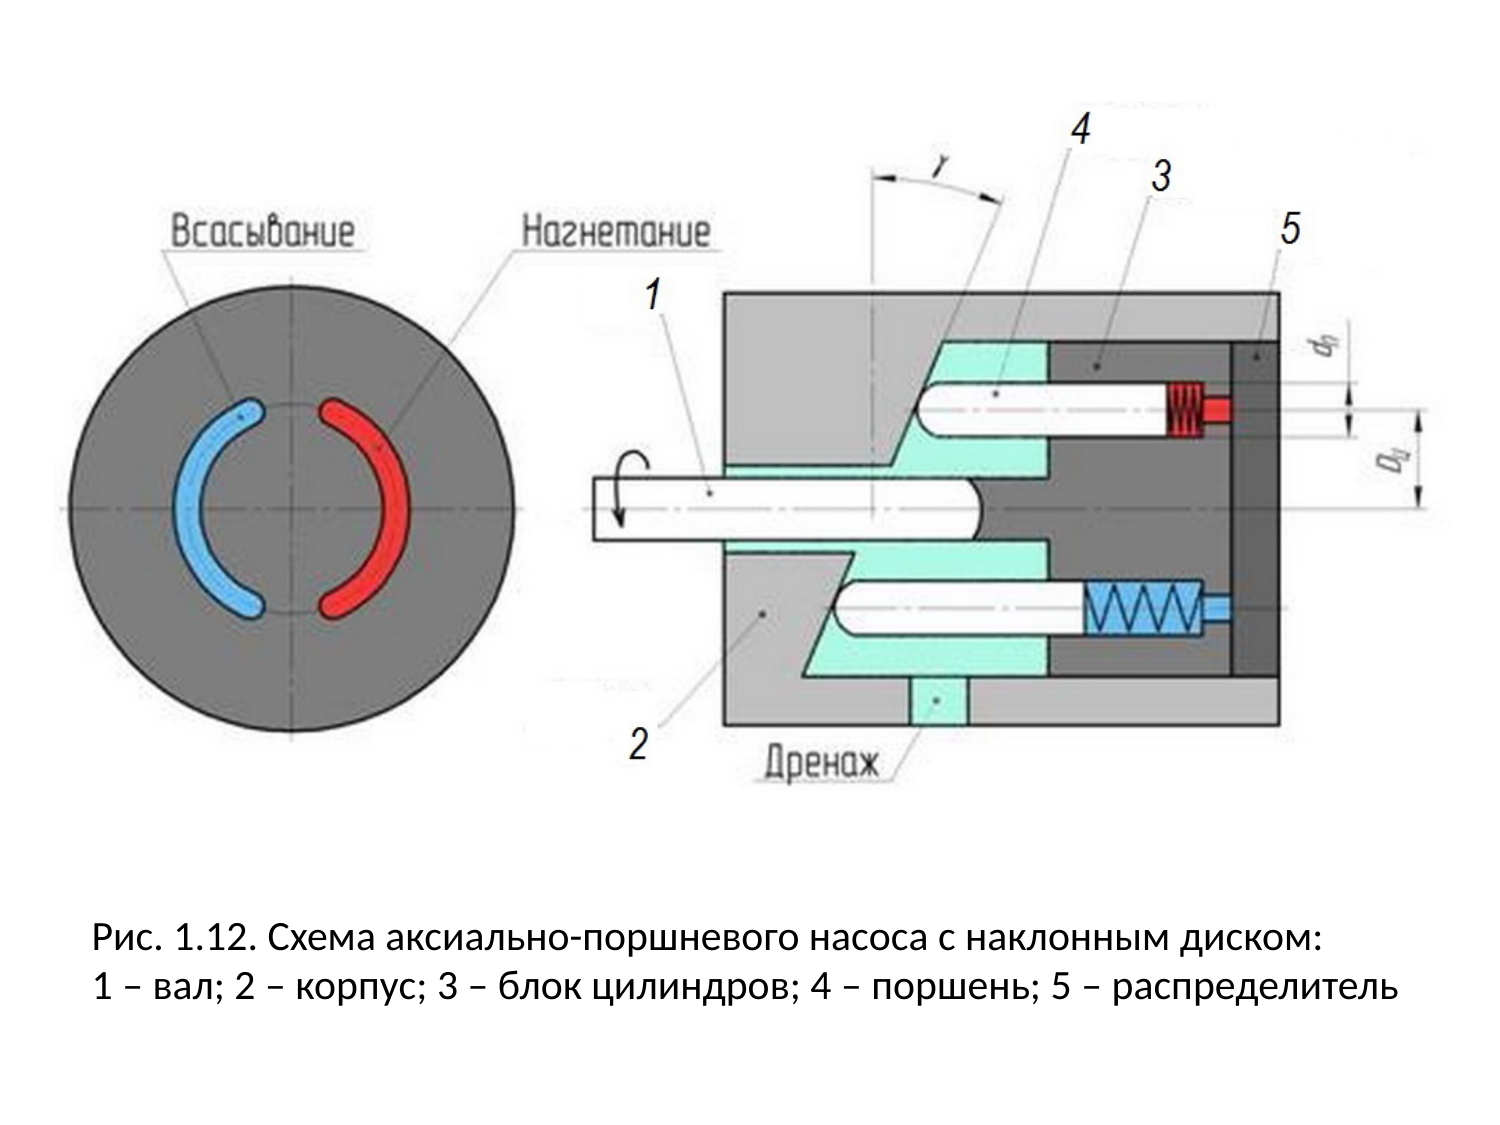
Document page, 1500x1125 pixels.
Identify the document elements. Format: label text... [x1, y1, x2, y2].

title Рис. 1.12. Схема аксиально-поршневого насоса с наклонным диском: 1 – вал; 2 – корпус; 3 – блок цилиндров; 4 – поршень; 5 – распределитель [76, 881, 1436, 1035]
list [52, 101, 1451, 794]
